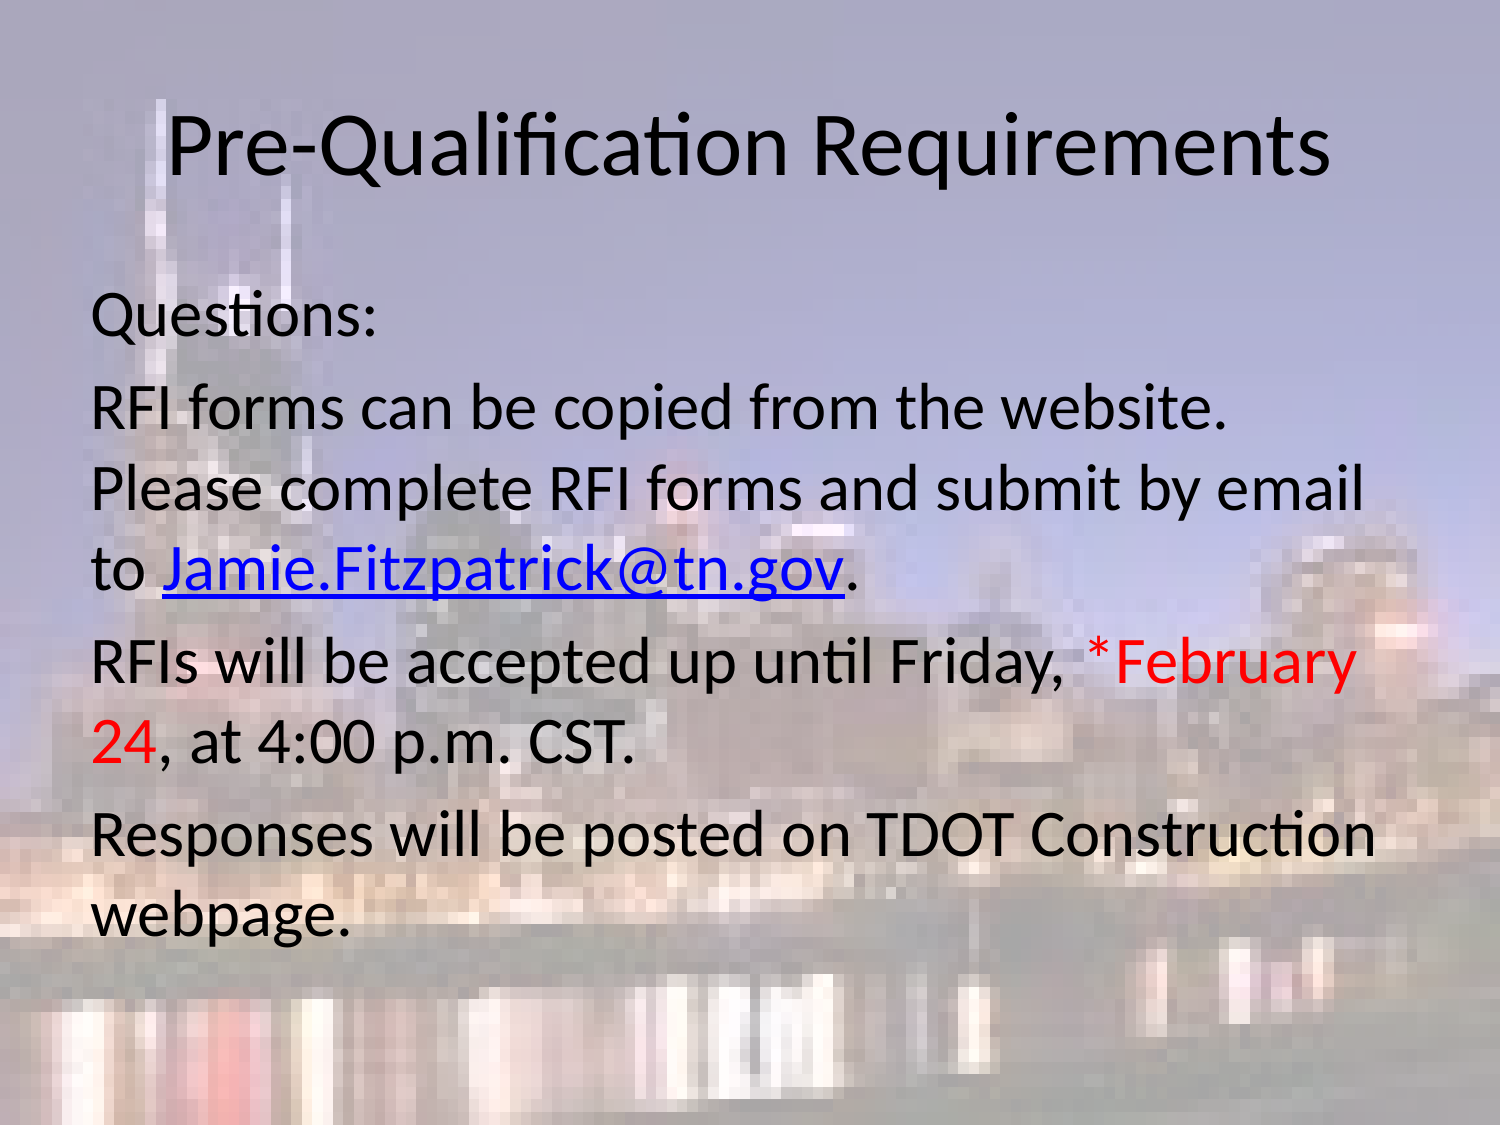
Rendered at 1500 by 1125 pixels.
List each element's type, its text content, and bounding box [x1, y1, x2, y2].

list Questions: RFI forms can be copied from the website. Please complete RFI forms and submit by email to Jamie.Fitzpatrick@tn.gov. RFIs will be accepted up until Friday, *February 24, at 4:00 p.m. CST. Responses will be posted on TDOT Construction webpage. [75, 262, 1425, 1005]
title Pre-Qualification Requirements [75, 45, 1425, 233]
